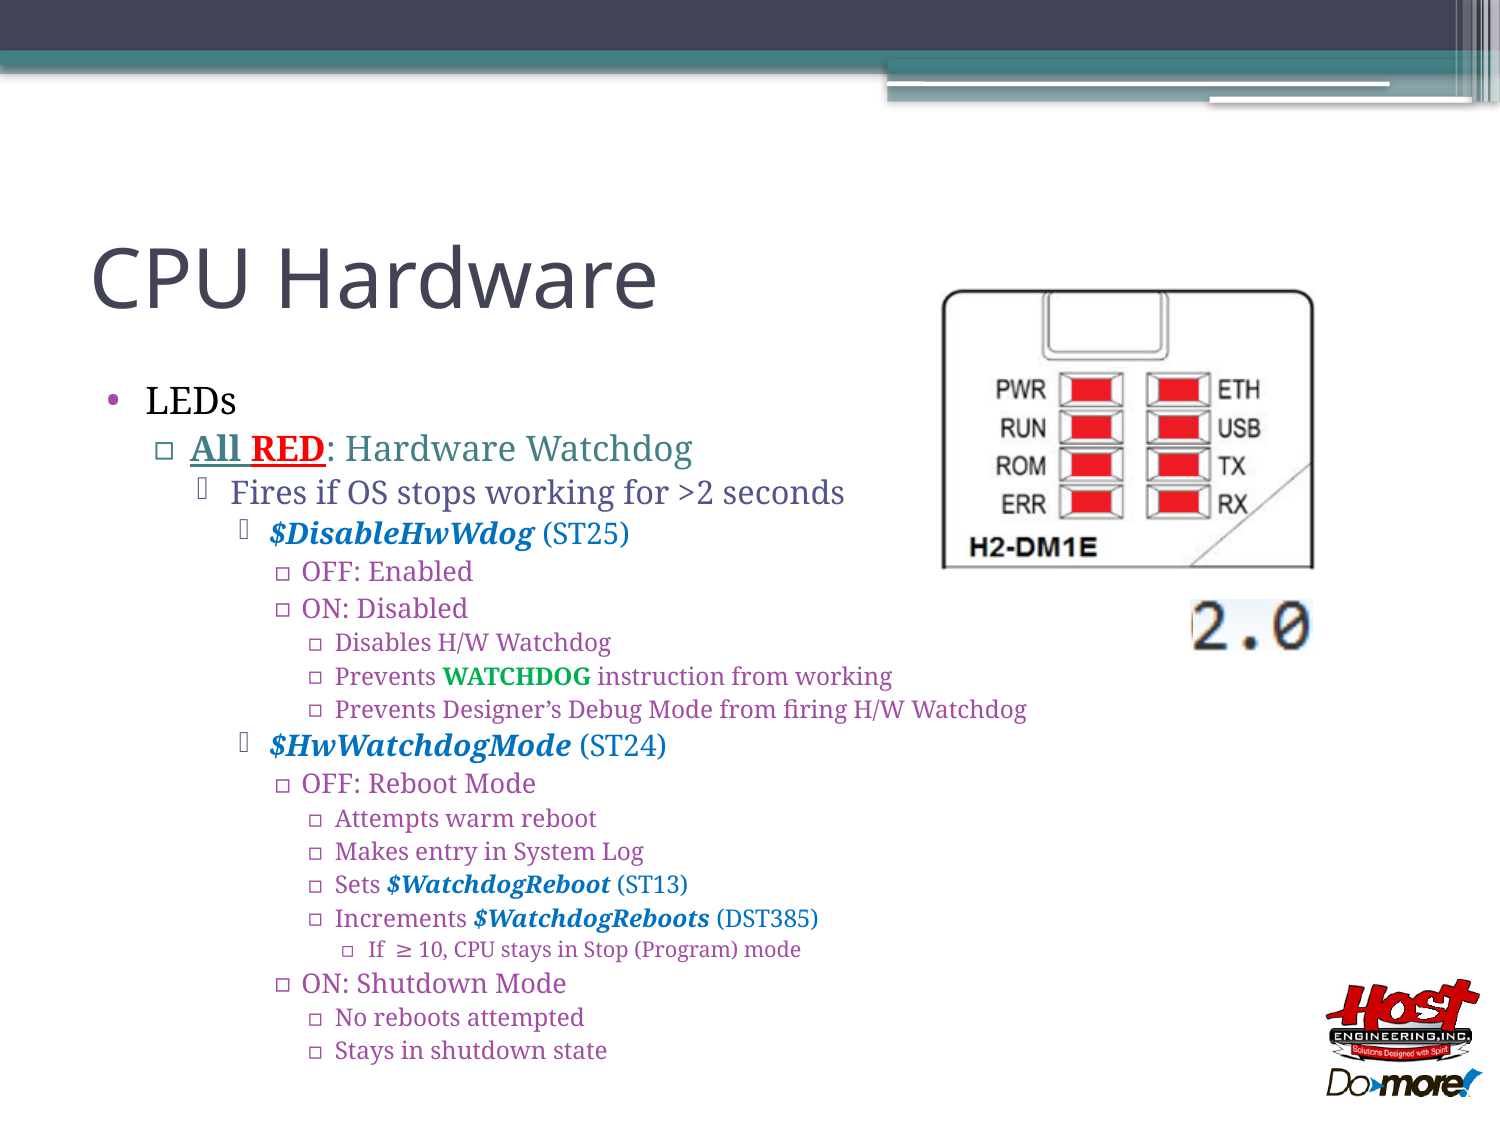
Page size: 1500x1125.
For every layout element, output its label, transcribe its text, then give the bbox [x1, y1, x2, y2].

picture [1190, 599, 1313, 654]
picture [1321, 975, 1484, 1100]
picture [939, 287, 1318, 573]
list LEDs All RED: Hardware Watchdog Fires if OS stops working for >2 seconds $DisableHwWdog (ST25) OFF: Enabled ON: Disabled Disables H/W Watchdog Prevents WATCHDOG instruction from working Prevents Designer’s Debug Mode from firing H/W Watchdog $HwWatchdogMode (ST24) OFF: Reboot Mode Attempts warm reboot Makes entry in System Log Sets $WatchdogReboot (ST13) Increments $WatchdogReboots (DST385) If ≥ 10, CPU stays in Stop (Program) mode ON: Shutdown Mode No reboots attempted Stays in shutdown state [75, 368, 1425, 1079]
title CPU Hardware [75, 187, 1425, 363]
